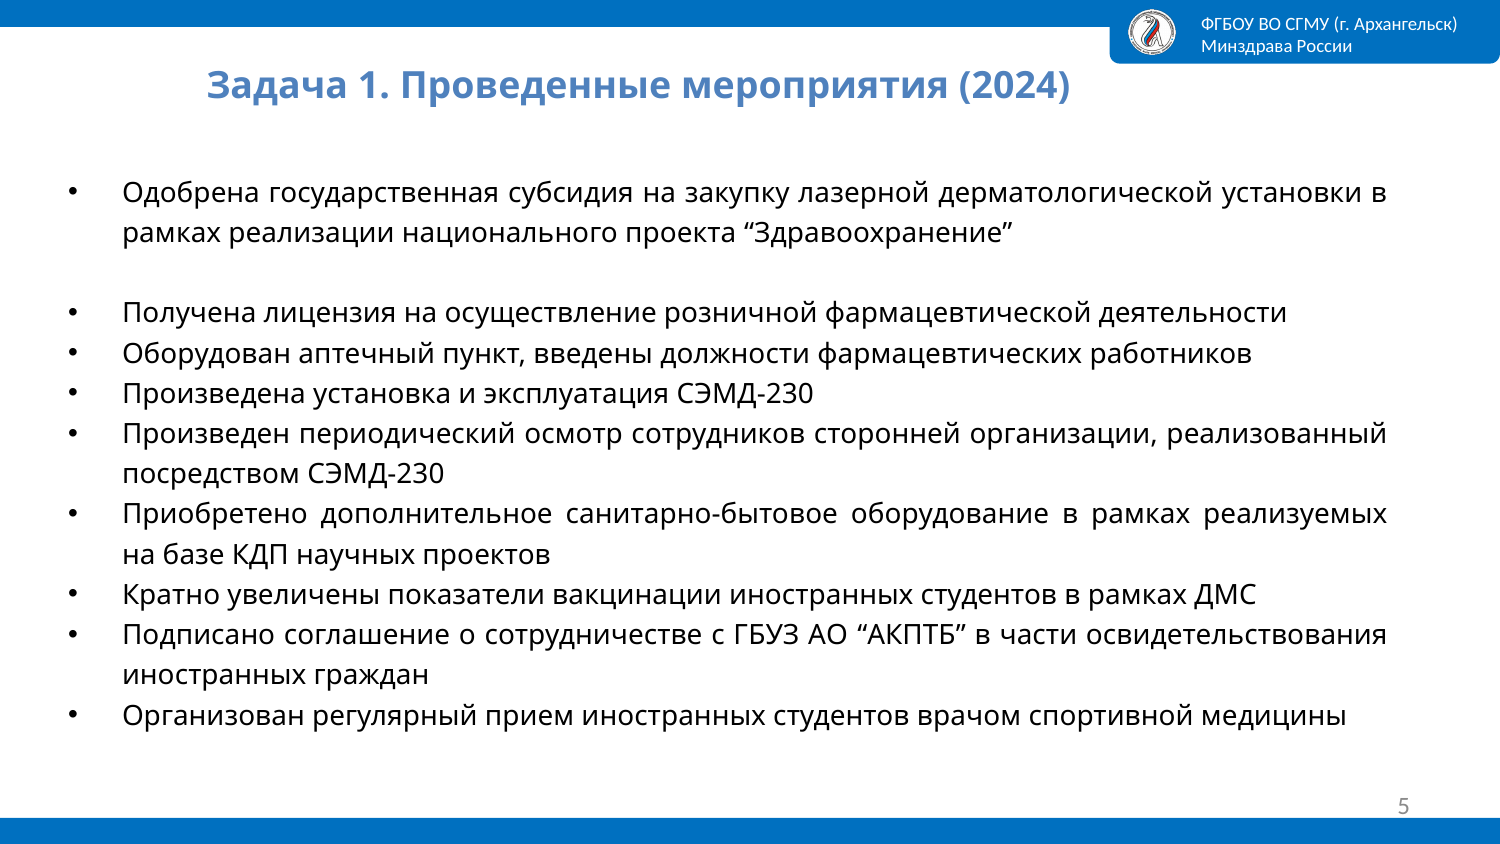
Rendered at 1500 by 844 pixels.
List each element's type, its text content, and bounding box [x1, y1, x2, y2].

title Задача 1. Проведенные мероприятия (2024) [135, 37, 1142, 129]
picture [1128, 9, 1176, 55]
list Одобрена государственная субсидия на закупку лазерной дерматологической установки в рамках реализации национального проекта “Здравоохранение” Получена лицензия на осуществление розничной фармацевтической деятельности Оборудован аптечный пункт, введены должности фармацевтических работников Произведена установка и эксплуатация СЭМД-230 Произведен периодический осмотр сотрудников сторонней организации, реализованный посредством СЭМД-230 Приобретено дополнительное санитарно-бытовое оборудование в рамках реализуемых на базе КДП научных проектов Кратно увеличены показатели вакцинации иностранных студентов в рамках ДМС Подписано соглашение о сотрудничестве с ГБУЗ АО “АКПТБ” в части освидетельствования иностранных граждан Организован регулярный прием иностранных студентов врачом спортивной медицины [53, 129, 1404, 788]
slide_number 5 [1074, 782, 1425, 827]
